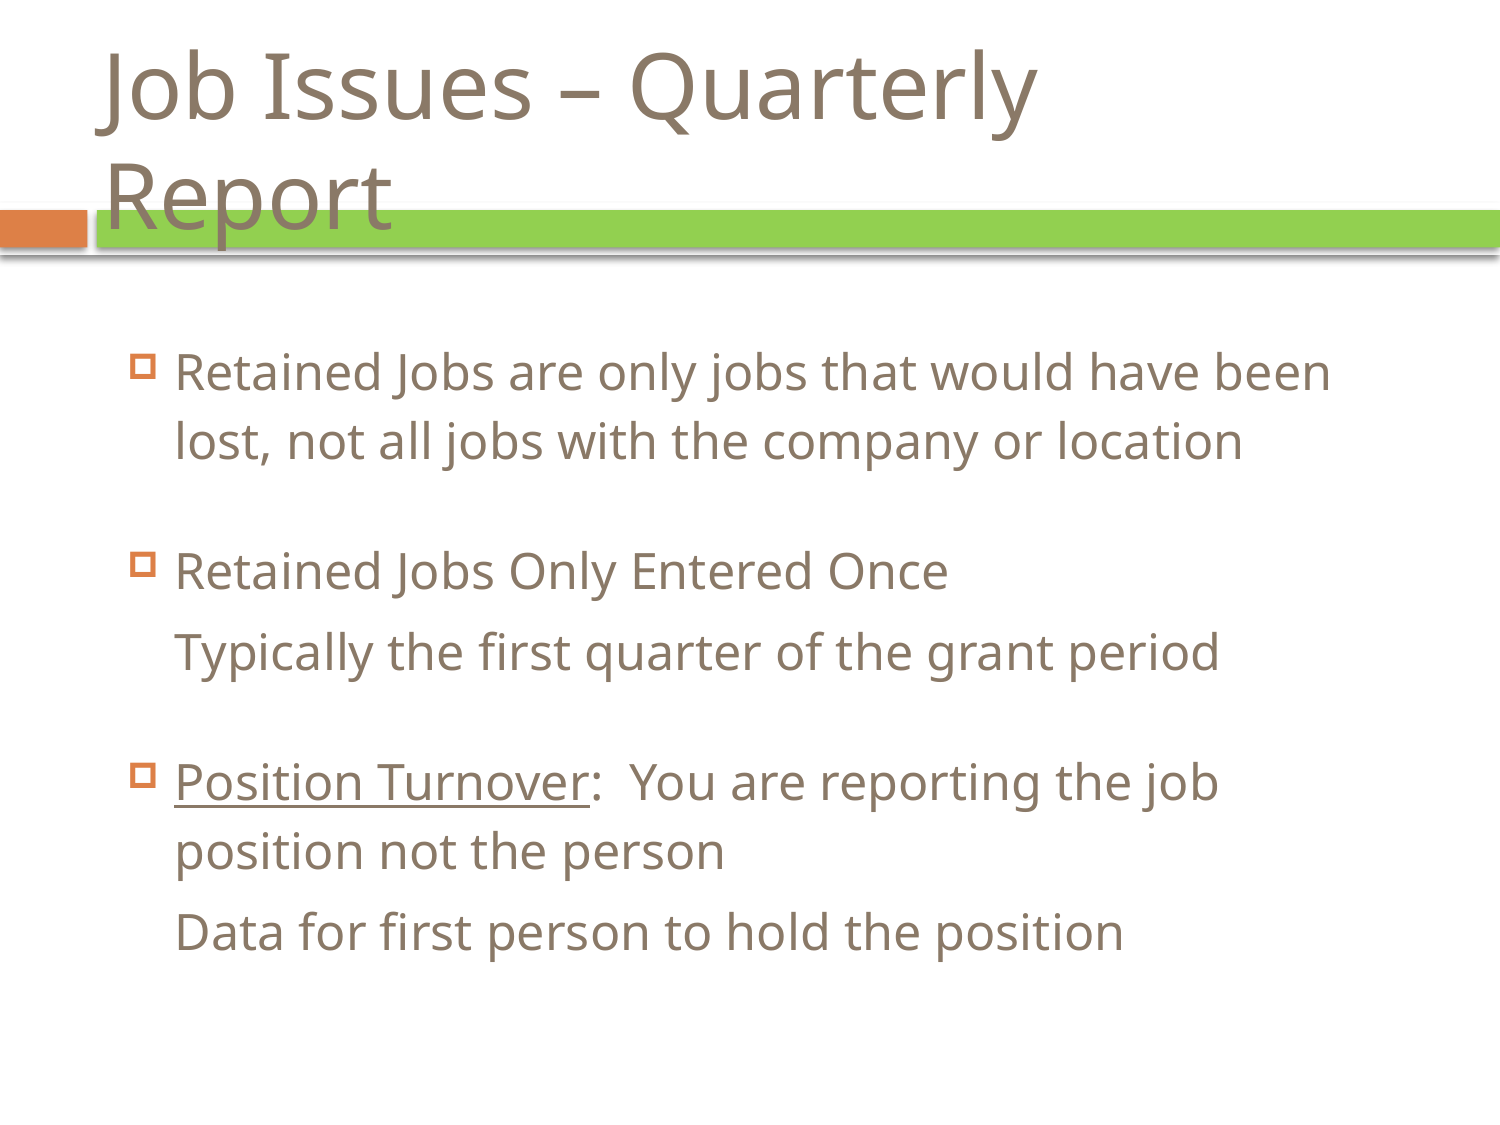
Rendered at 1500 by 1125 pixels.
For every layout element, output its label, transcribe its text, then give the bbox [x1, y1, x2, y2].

title Job Issues – Quarterly Report [87, 75, 1275, 200]
list Retained Jobs are only jobs that would have been lost, not all jobs with the company or location Retained Jobs Only Entered Once Typically the first quarter of the grant period Position Turnover: You are reporting the job position not the person Data for first person to hold the position [112, 324, 1350, 1025]
